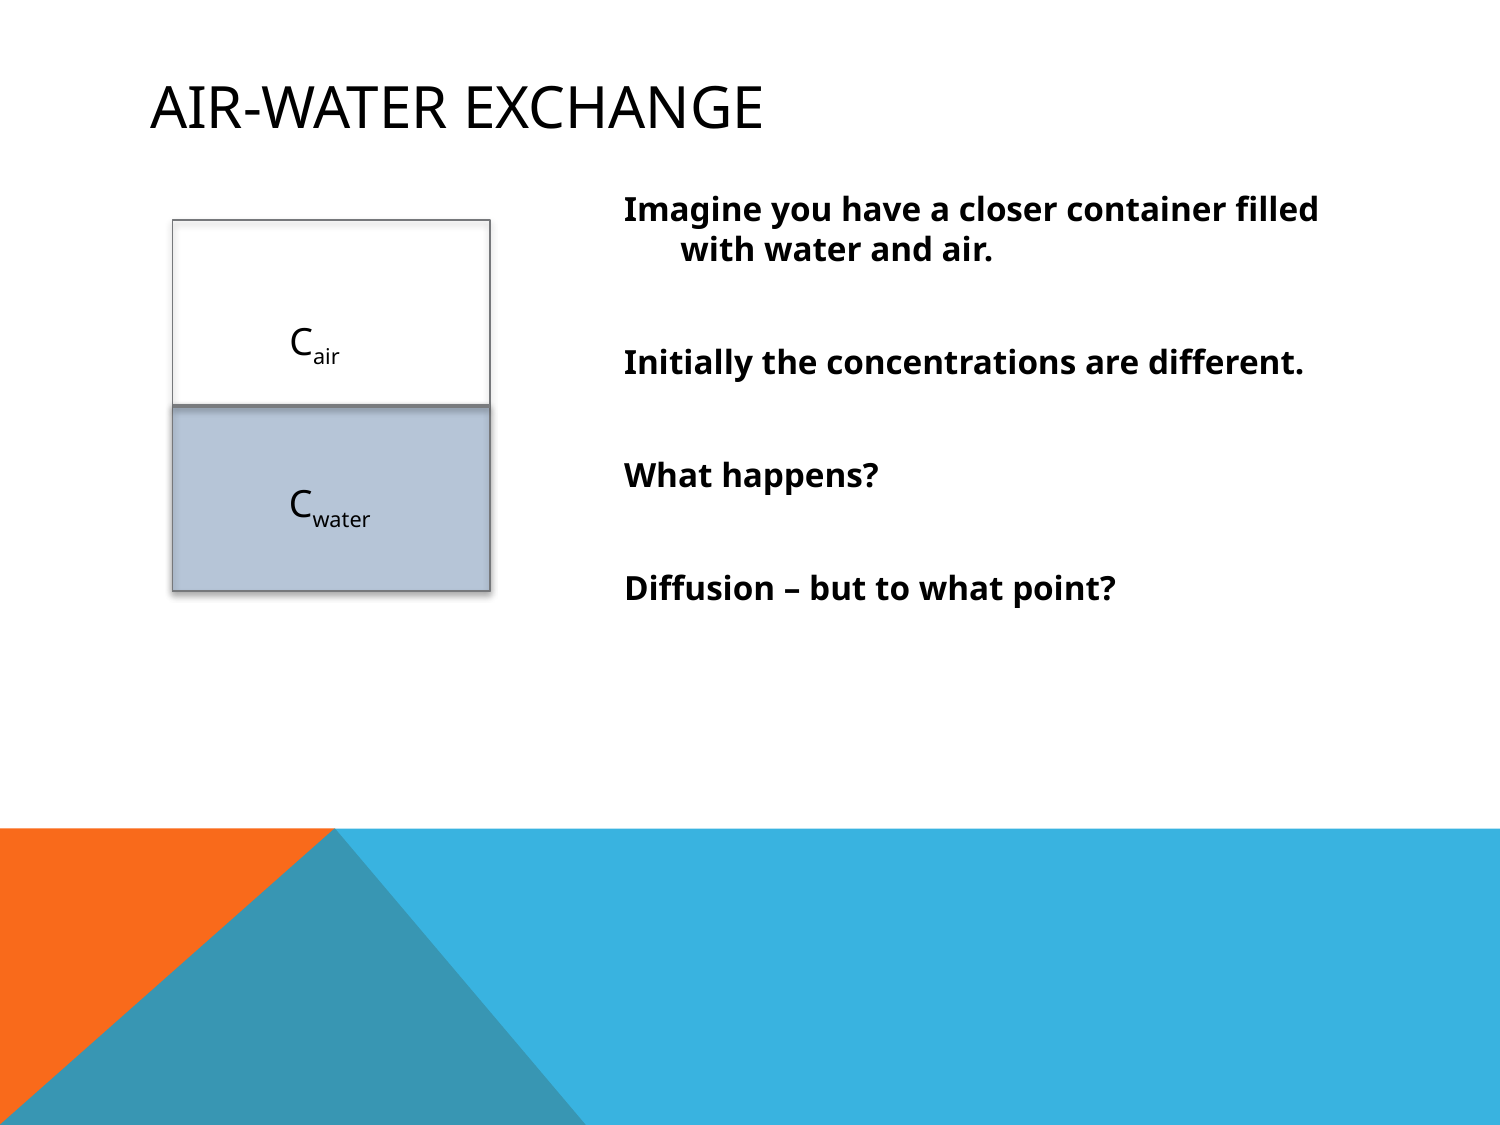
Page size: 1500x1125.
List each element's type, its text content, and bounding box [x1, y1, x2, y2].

text_box [172, 219, 491, 403]
text_box Cwater [274, 472, 386, 539]
text_box [172, 415, 491, 592]
text_box Cair [274, 310, 355, 377]
list Imagine you have a closer container filled with water and air. Initially the concentrations are different. What happens? Diffusion – but to what point? [609, 180, 1369, 768]
title Air-water Exchange [135, 60, 1369, 150]
